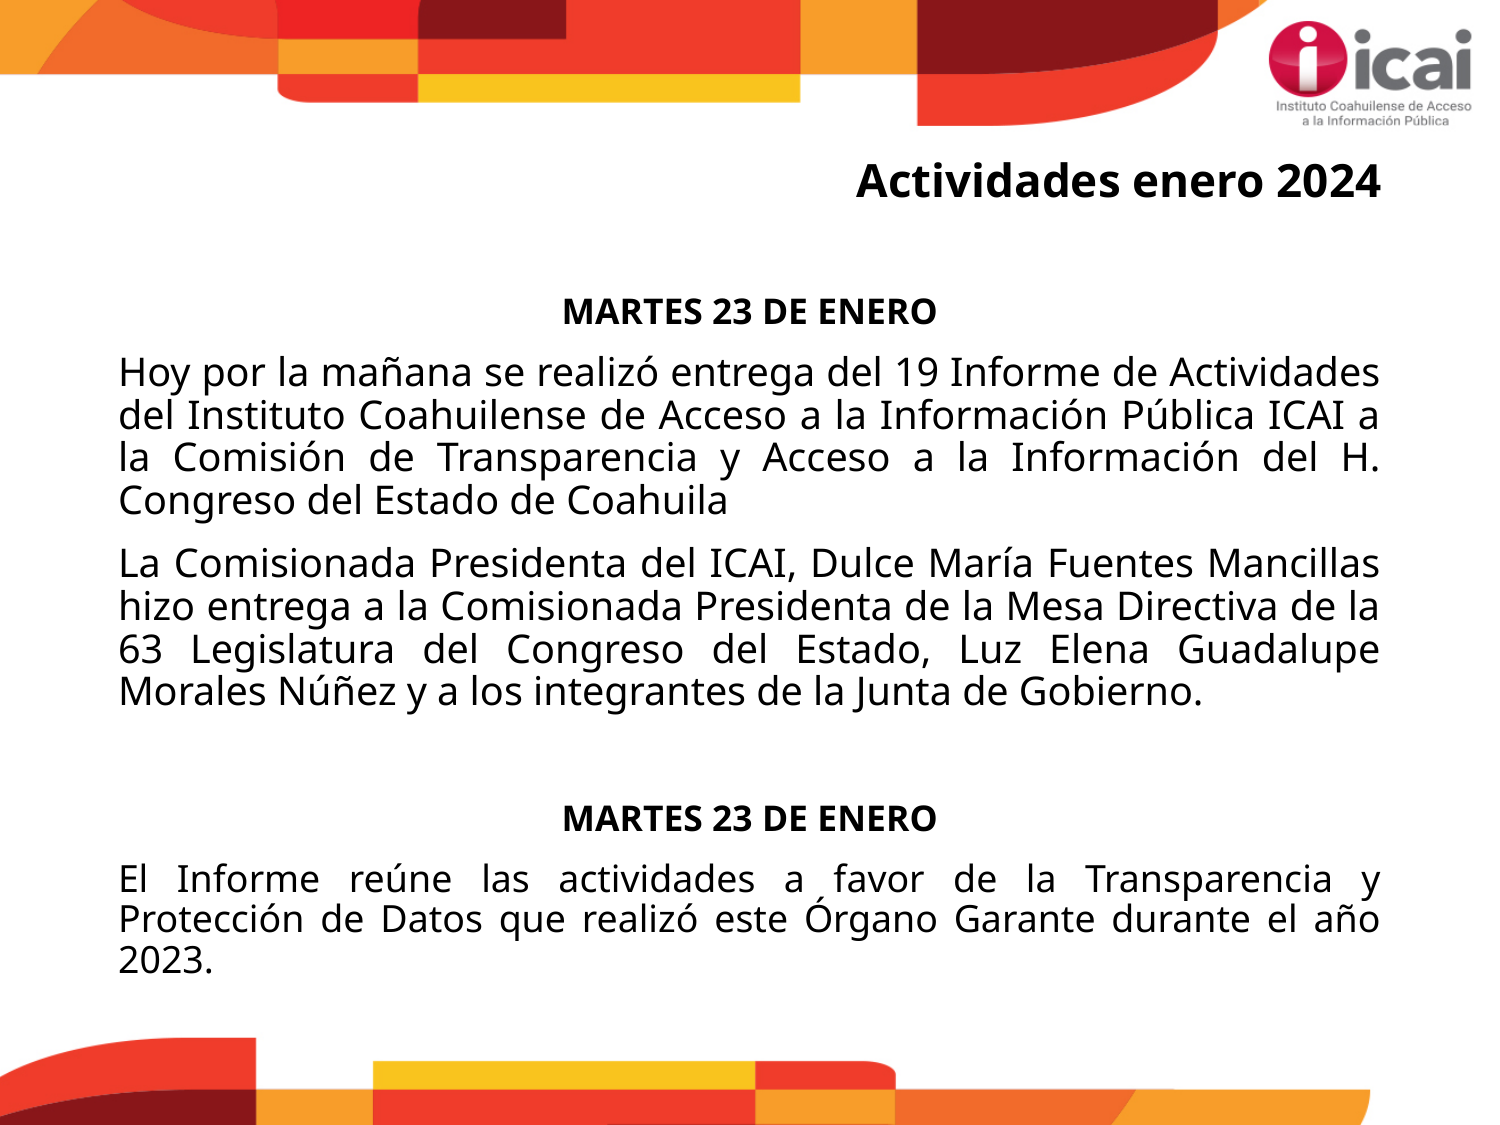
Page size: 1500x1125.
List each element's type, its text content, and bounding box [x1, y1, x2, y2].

picture [0, 0, 1500, 1125]
list Actividades enero 2024 MARTES 23 DE ENERO Hoy por la mañana se realizó entrega del 19 Informe de Actividades del Instituto Coahuilense de Acceso a la Información Pública ICAI a la Comisión de Transparencia y Acceso a la Información del H. Congreso del Estado de Coahuila La Comisionada Presidenta del ICAI, Dulce María Fuentes Mancillas hizo entrega a la Comisionada Presidenta de la Mesa Directiva de la 63 Legislatura del Congreso del Estado, Luz Elena Guadalupe Morales Núñez y a los integrantes de la Junta de Gobierno. MARTES 23 DE ENERO El Informe reúne las actividades a favor de la Transparencia y Protección de Datos que realizó este Órgano Garante durante el año 2023. [103, 149, 1397, 1014]
